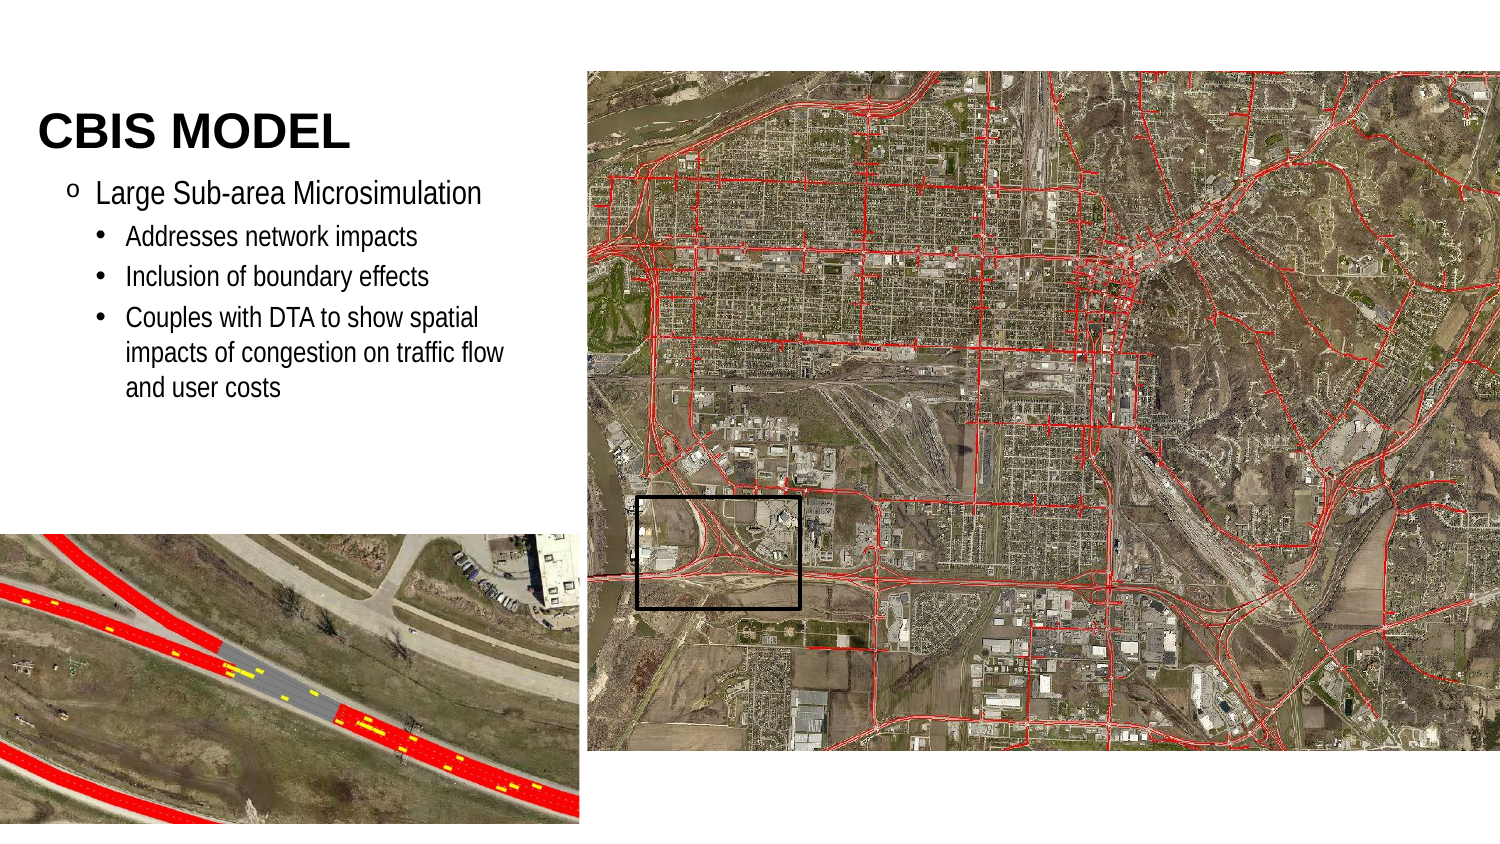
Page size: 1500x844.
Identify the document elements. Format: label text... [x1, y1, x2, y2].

picture [0, 534, 580, 824]
list Large Sub-area Microsimulation Addresses network impacts Inclusion of boundary effects Couples with DTA to show spatial impacts of congestion on traffic flow and user costs [0, 167, 580, 510]
title CBIS Model [0, 22, 1500, 167]
picture [587, 71, 1500, 751]
